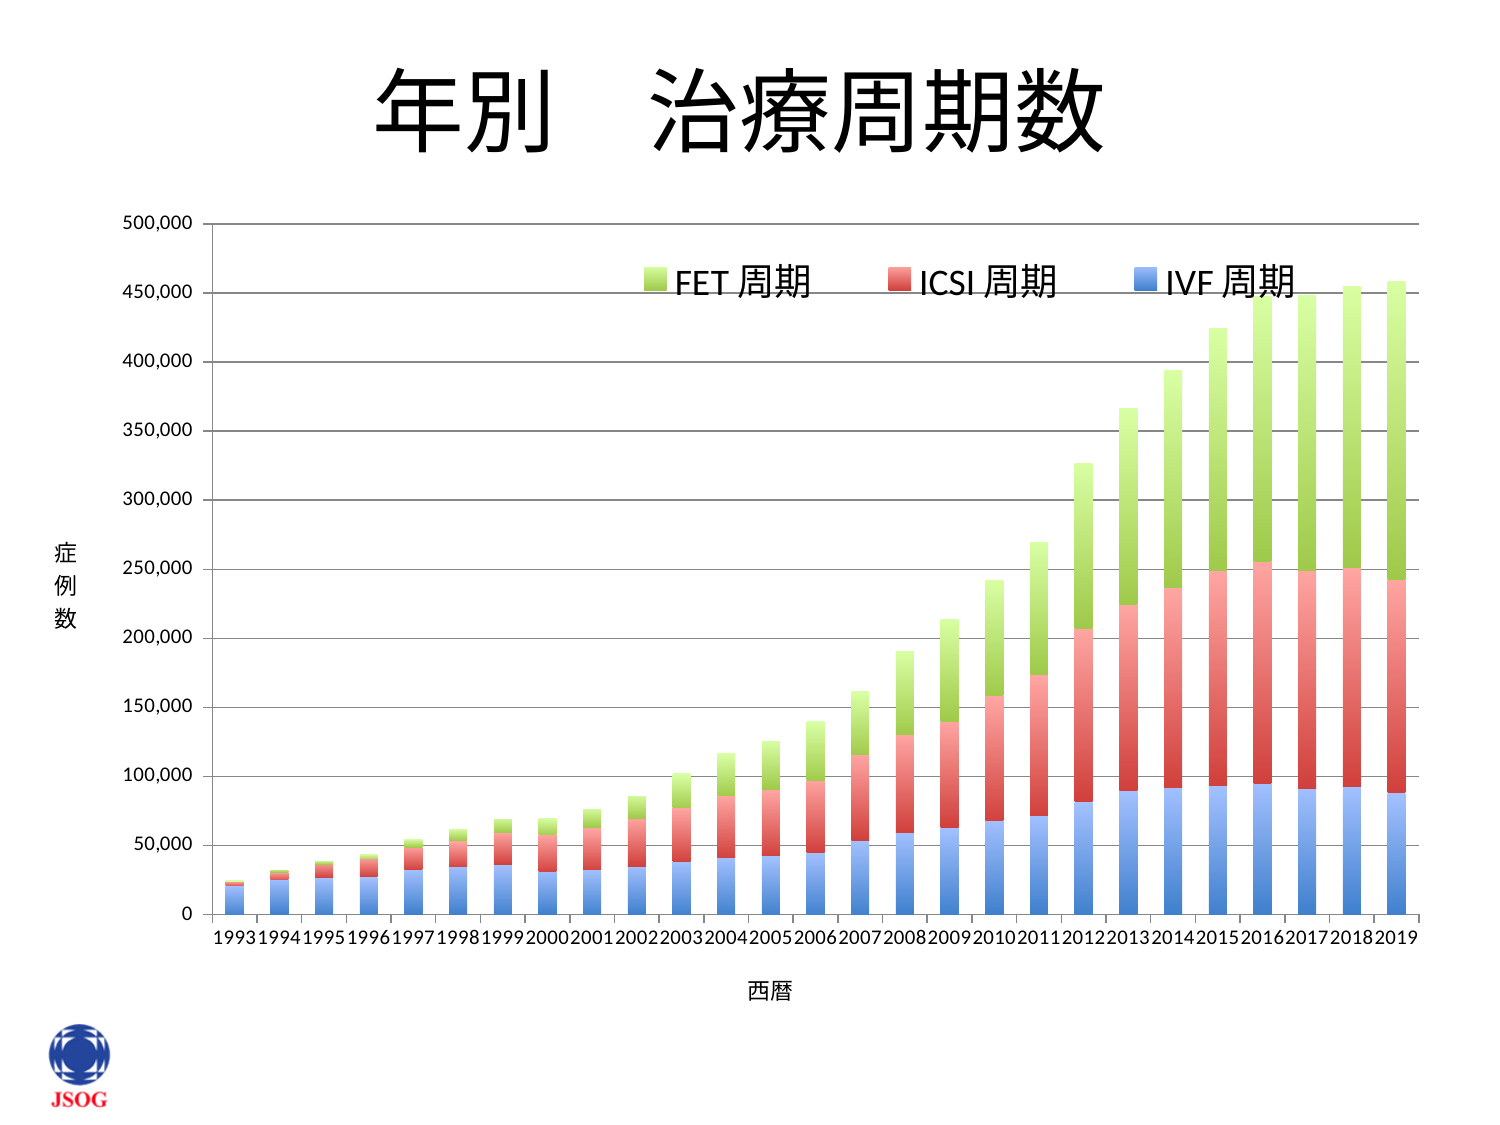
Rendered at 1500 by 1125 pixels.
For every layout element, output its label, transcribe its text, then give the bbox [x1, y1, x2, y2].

chart [49, 195, 1449, 1026]
title 年別 治療周期数 [64, 40, 1415, 177]
picture [29, 1015, 130, 1116]
